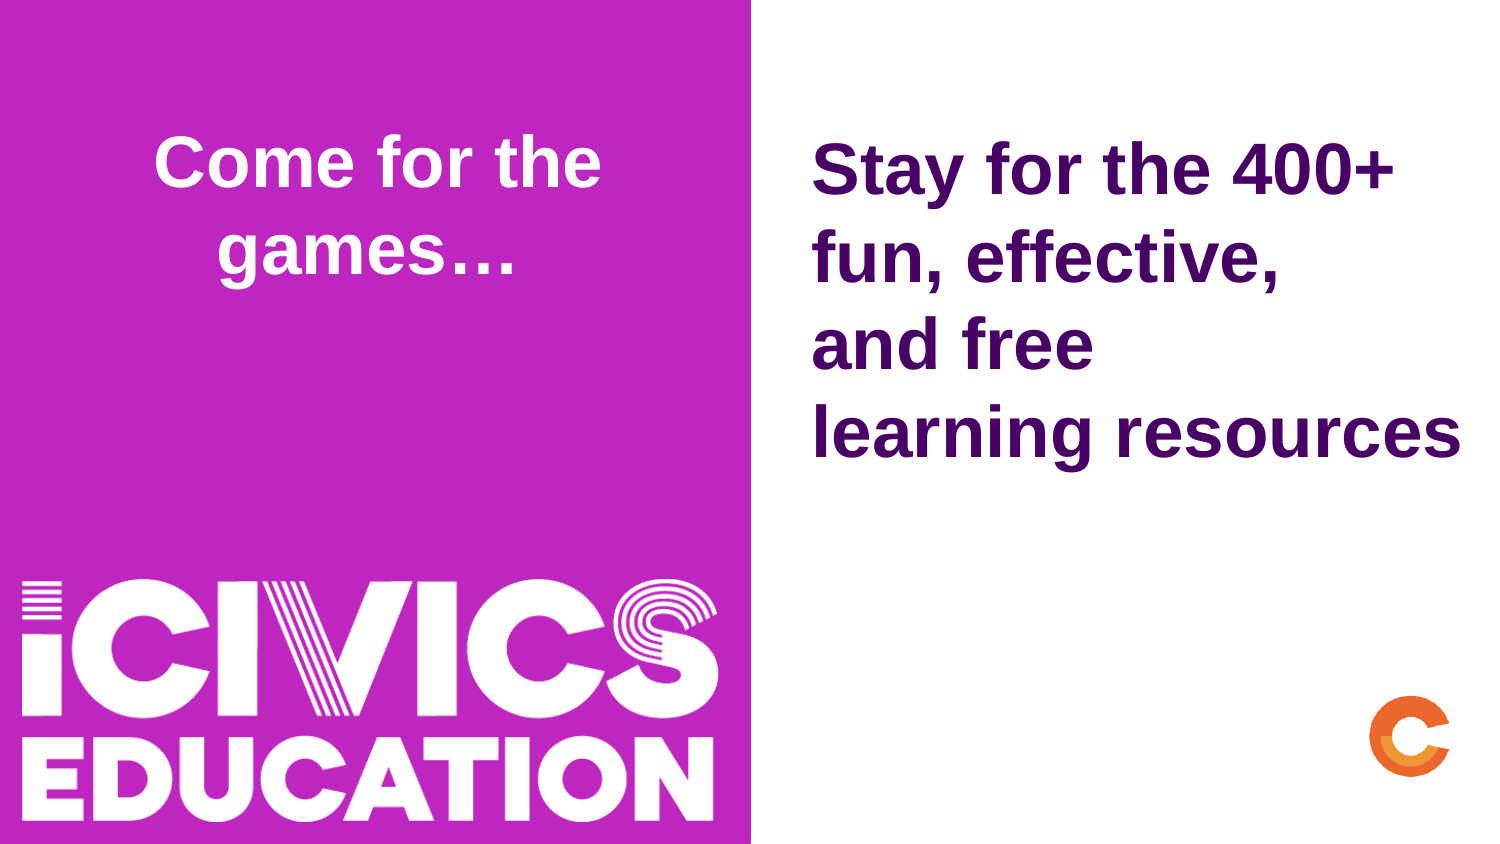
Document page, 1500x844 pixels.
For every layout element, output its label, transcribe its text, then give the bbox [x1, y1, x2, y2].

picture [1349, 686, 1469, 788]
picture [21, 579, 719, 822]
text_box Come for the games… [51, 99, 686, 305]
text_box [0, 0, 750, 844]
text_box Stay for the 400+ fun, effective, and free learning resources [796, 106, 1483, 487]
